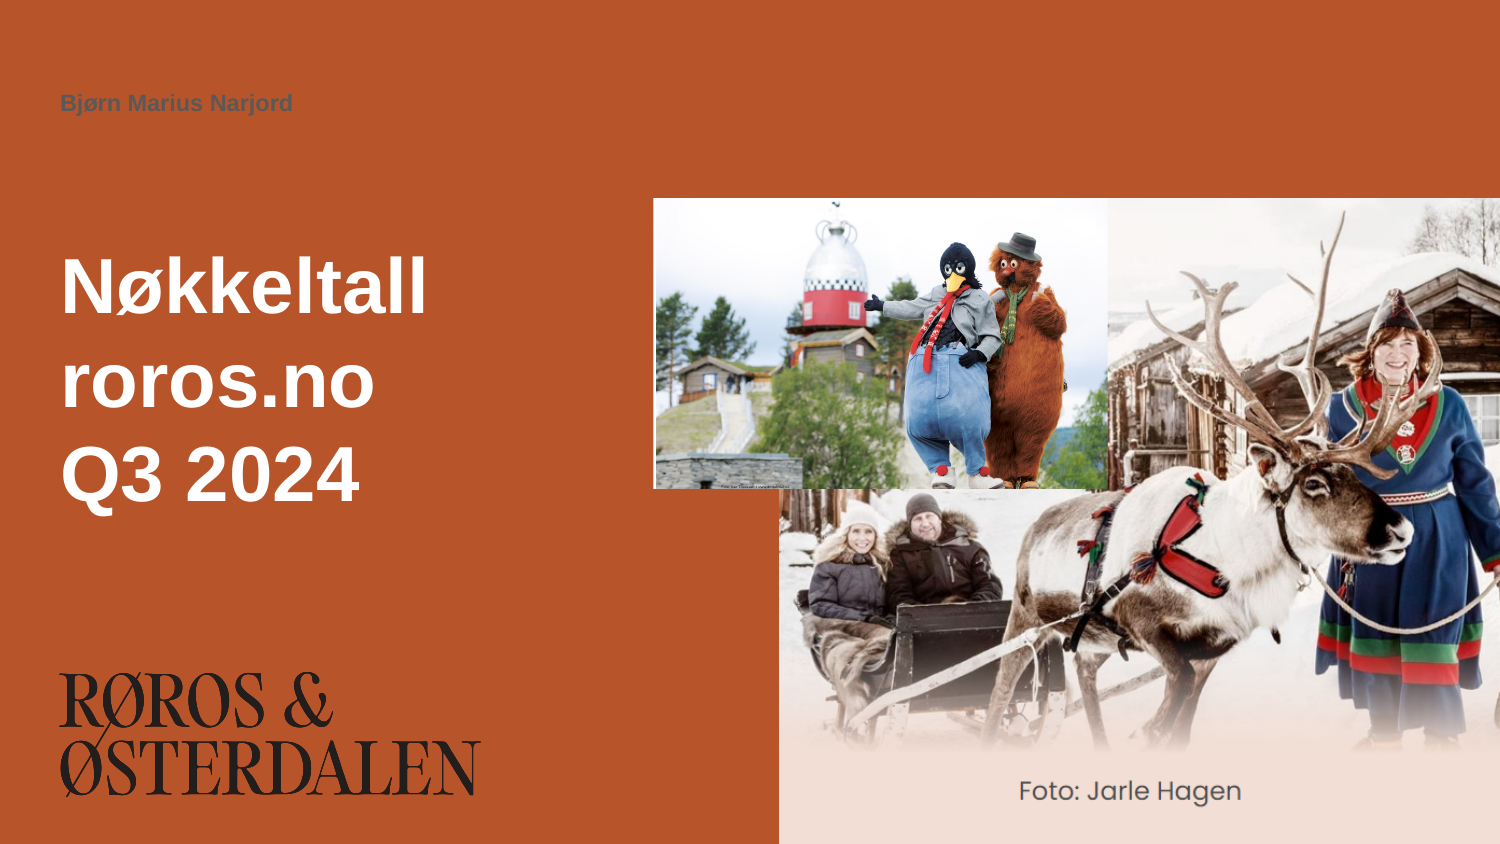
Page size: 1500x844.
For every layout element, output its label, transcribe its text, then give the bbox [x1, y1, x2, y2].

list Bjørn Marius Narjord [60, 88, 626, 117]
title Nøkkeltall roros.no Q3 2024 [60, 235, 695, 516]
picture [653, 198, 1500, 844]
picture [59, 672, 481, 797]
